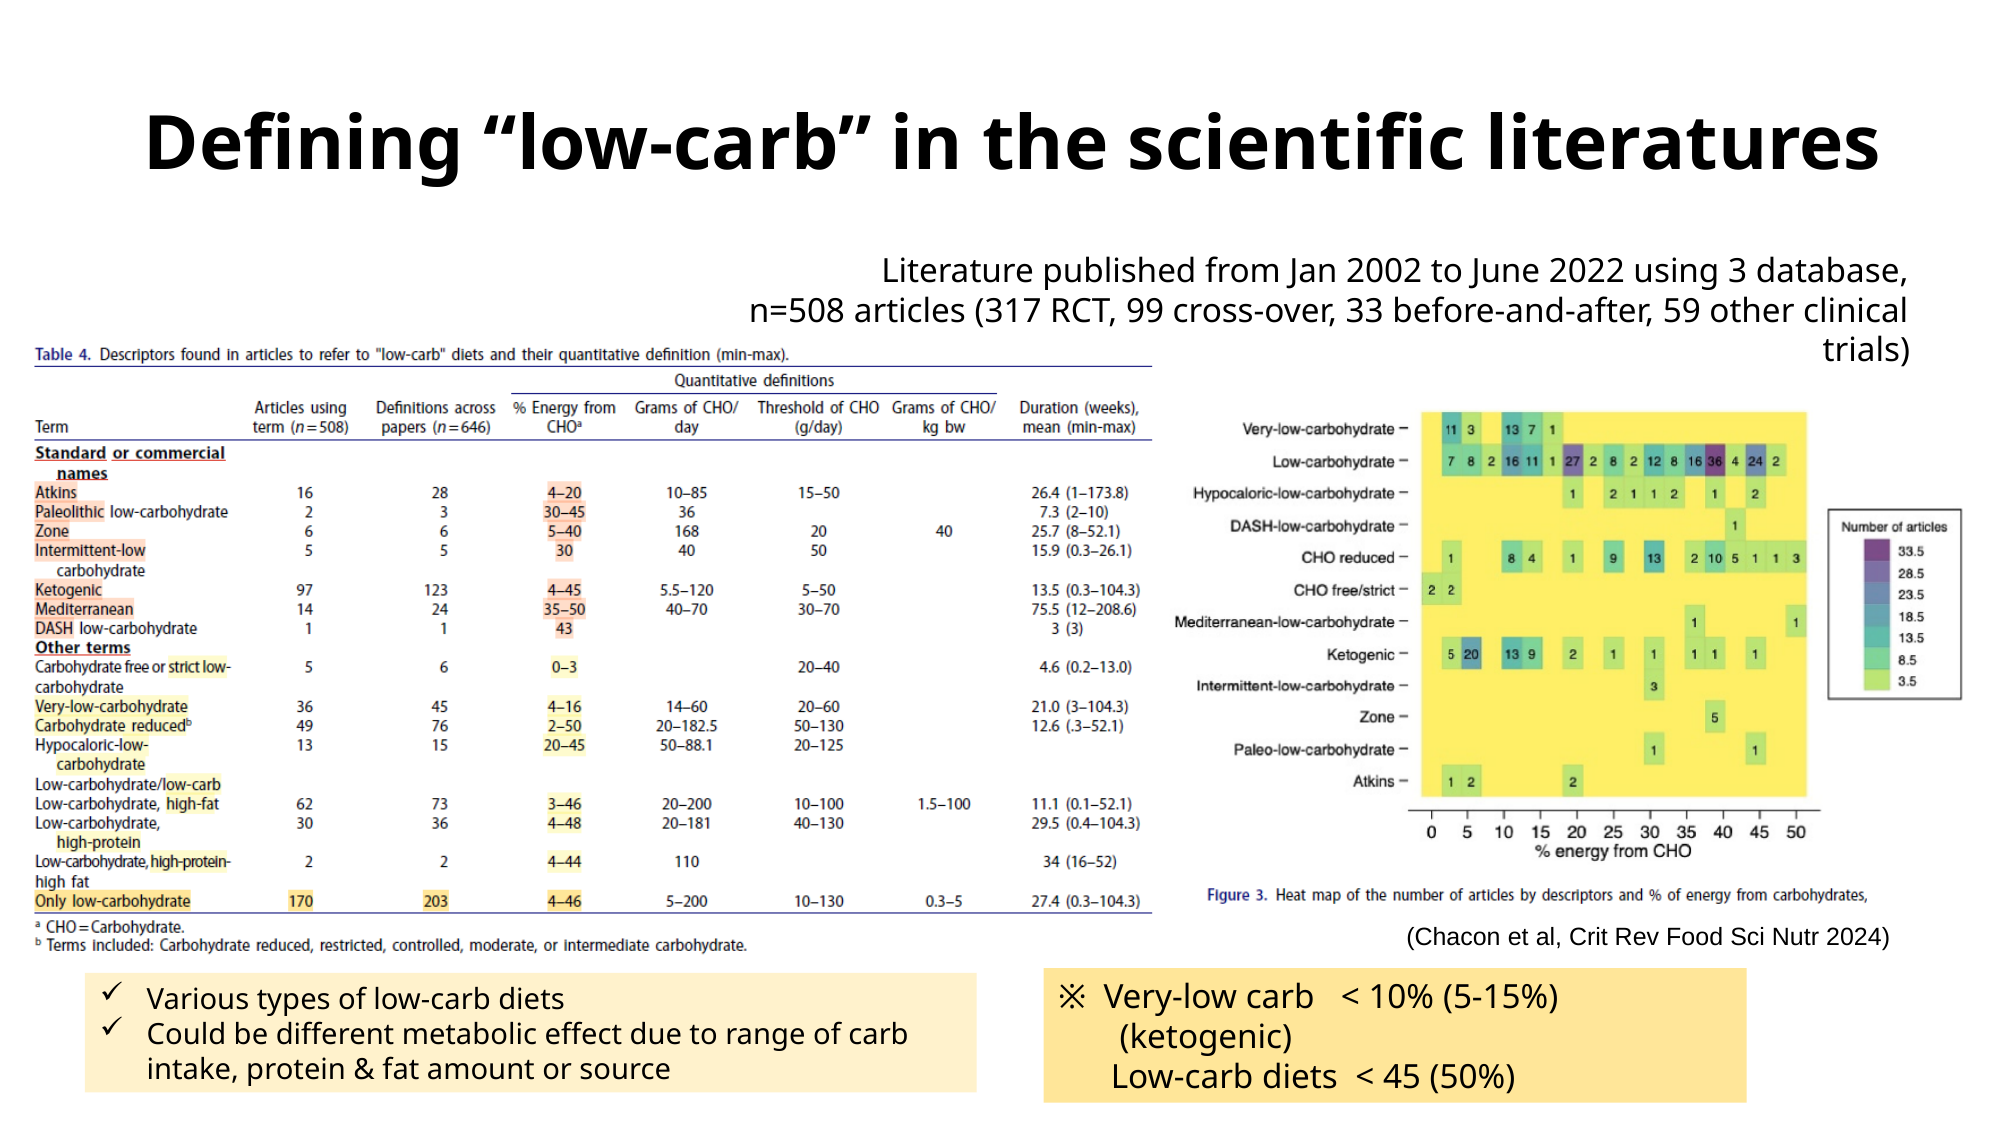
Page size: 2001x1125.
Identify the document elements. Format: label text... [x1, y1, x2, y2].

text_box ※ Very-low carb < 10% (5-15%) (ketogenic) Low-carb diets < 45 (50%) [1043, 968, 1747, 1103]
picture [1158, 384, 1970, 865]
text_box Various types of low-carb diets Could be different metabolic effect due to range of carb intake, protein & fat amount or source [84, 972, 977, 1093]
text_box Literature published from Jan 2002 to June 2022 using 3 database, n=508 articles (317 RCT, 99 cross-over, 33 before-and-after, 59 other clinical trials) [673, 241, 1925, 376]
picture [1201, 885, 1867, 905]
text_box (Chacon et al, Crit Rev Food Sci Nutr 2024) [1252, 912, 1906, 958]
title Defining “low-carb” in the scientific literatures [75, 36, 1952, 254]
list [30, 341, 1159, 960]
